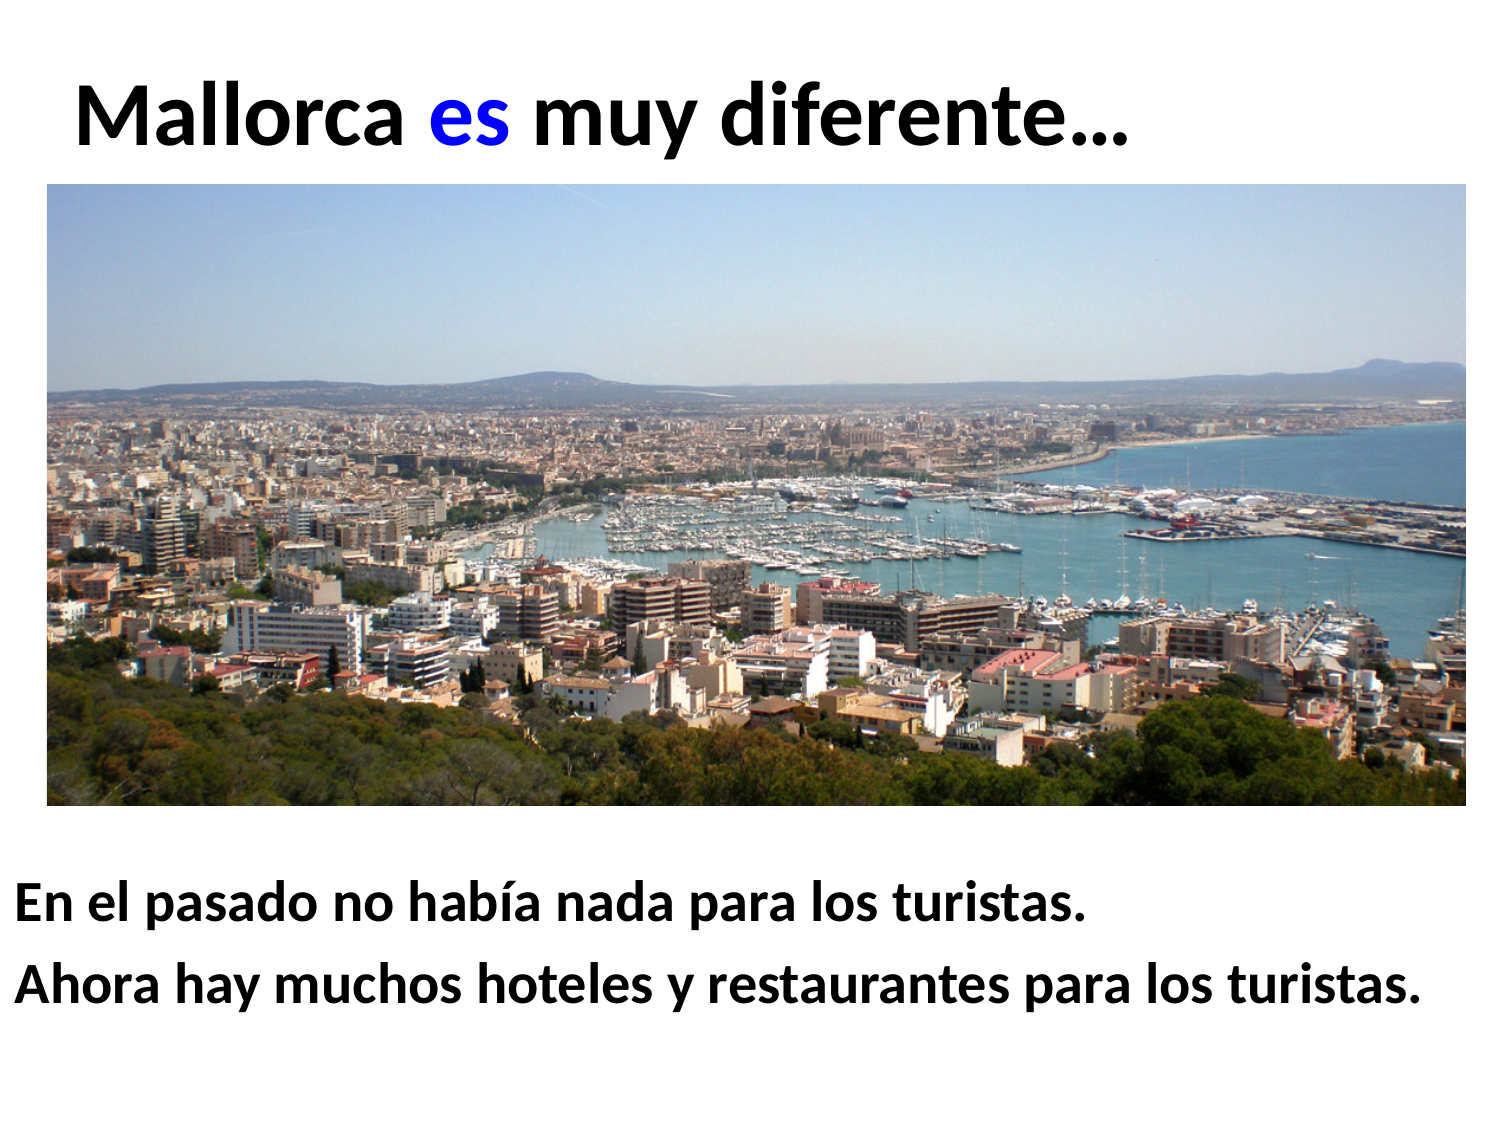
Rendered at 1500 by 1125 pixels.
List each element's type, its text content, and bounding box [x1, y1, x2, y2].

text_box En el pasado no había nada para los turistas. [0, 855, 1500, 940]
text_box Mallorca es muy diferente… [58, 46, 1453, 172]
text_box Ahora hay muchos hoteles y restaurantes para los turistas. [0, 940, 1500, 1023]
picture [46, 184, 1467, 806]
